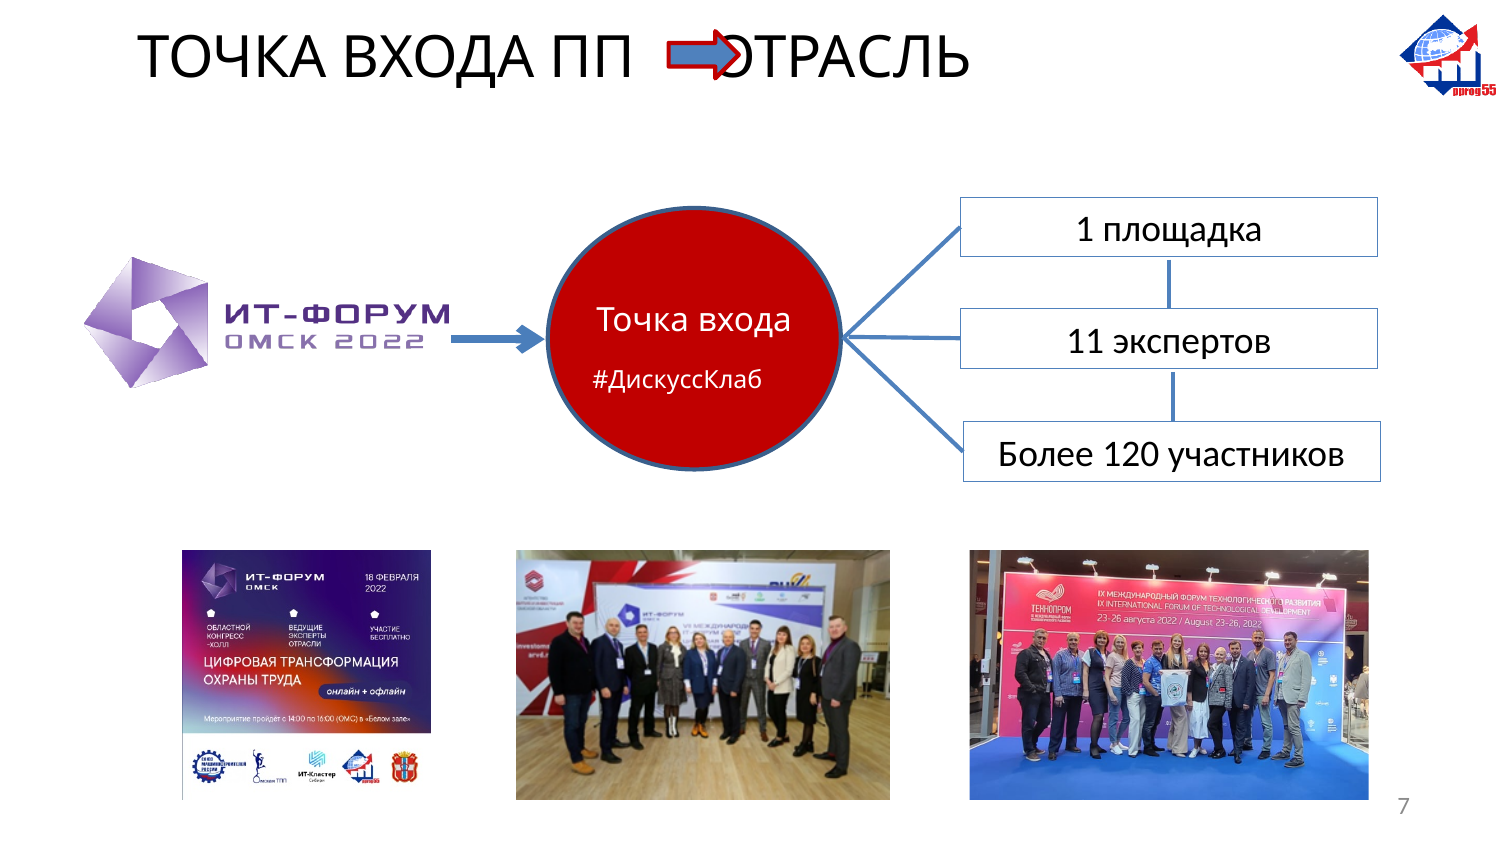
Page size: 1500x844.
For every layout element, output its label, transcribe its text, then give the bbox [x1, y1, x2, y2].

title ТОЧКА ВХОДА ПП ОТРАСЛЬ [0, 34, 1140, 146]
picture [78, 257, 455, 388]
slide_number 7 [1074, 782, 1425, 827]
text_box Более 120 участников [963, 421, 1381, 482]
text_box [844, 227, 961, 335]
text_box 11 экспертов [966, 308, 1378, 369]
text_box 1 площадка [960, 197, 1378, 257]
picture [969, 550, 1369, 800]
picture [516, 550, 890, 800]
picture [1399, 14, 1496, 96]
picture [182, 550, 432, 800]
text_box [556, 205, 833, 290]
text_box [666, 29, 741, 81]
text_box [842, 336, 964, 453]
text_box [545, 346, 837, 472]
text_box #ДискуссКлаб [577, 355, 829, 401]
text_box Точка входа [537, 290, 839, 346]
